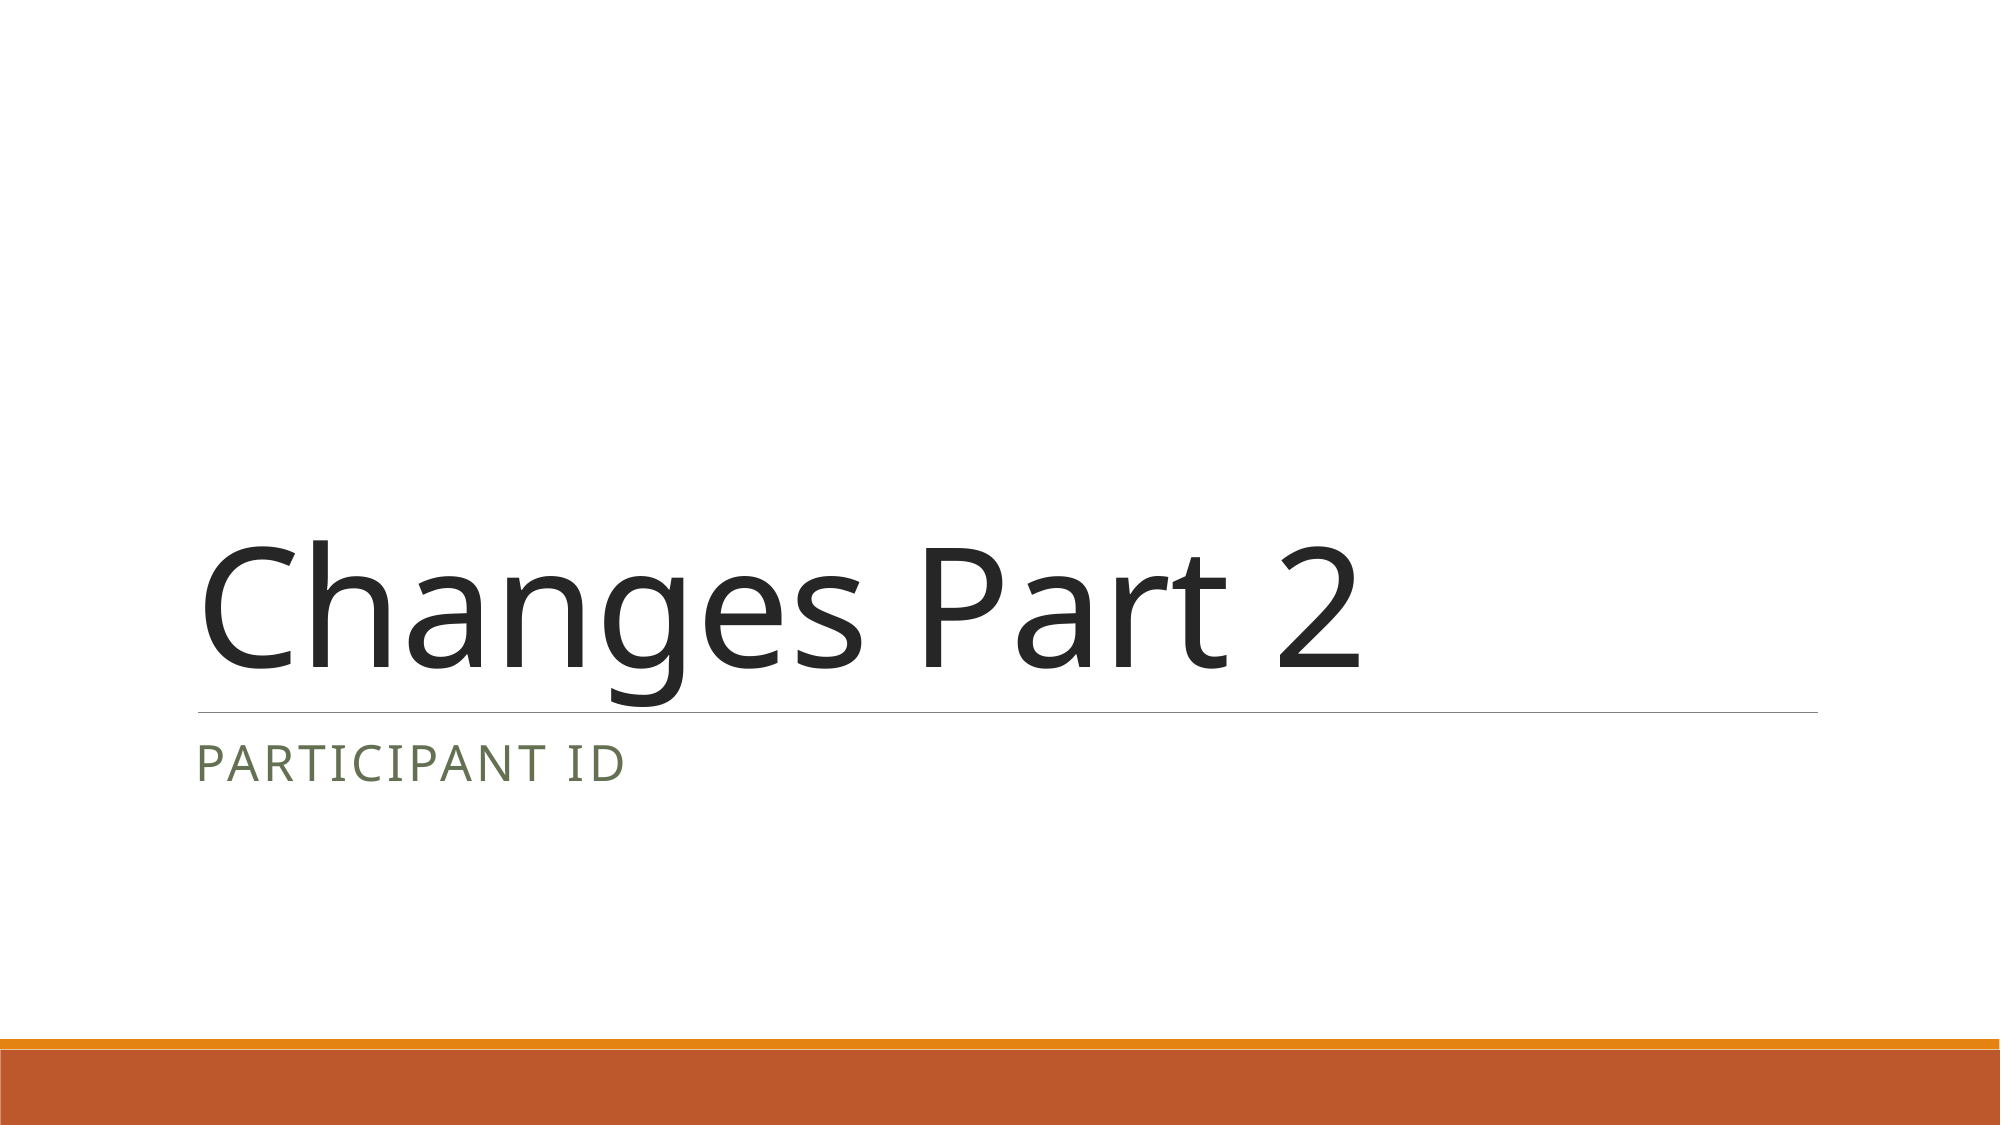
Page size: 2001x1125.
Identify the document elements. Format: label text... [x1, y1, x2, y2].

subtitle Participant ID [180, 730, 1831, 919]
title Changes Part 2 [180, 124, 1830, 710]
